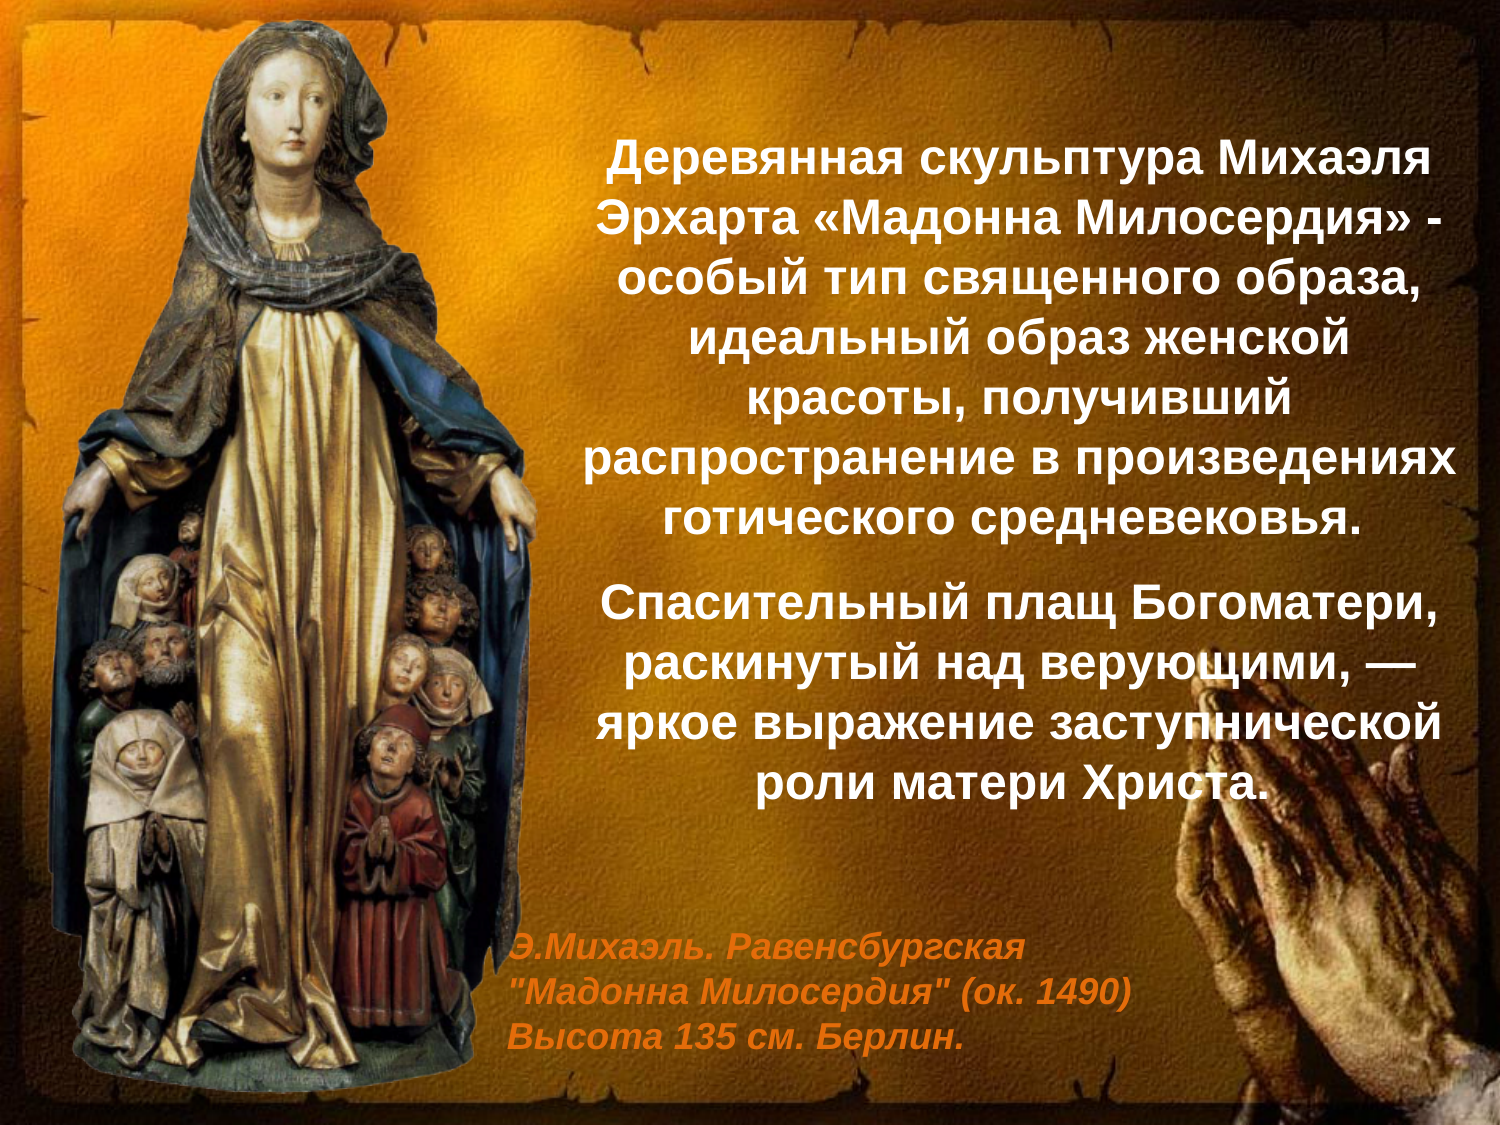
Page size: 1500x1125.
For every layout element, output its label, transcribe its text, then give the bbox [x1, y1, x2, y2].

picture [0, 0, 1500, 1125]
text_box Деревянная скульптура Михаэля Эрхарта «Мадонна Милосердия» - особый тип священного образа, идеальный образ женской красоты, получивший распространение в произведениях готического средневековья. Спасительный плащ Богоматери, раскинутый над верующими, — яркое выражение заступнической роли матери Христа. [579, 117, 1477, 817]
text_box Э.Михаэль. Равенсбургская "Мадонна Милосердия" (ок. 1490) Высота 135 см. Берлин. [579, 914, 1172, 1065]
